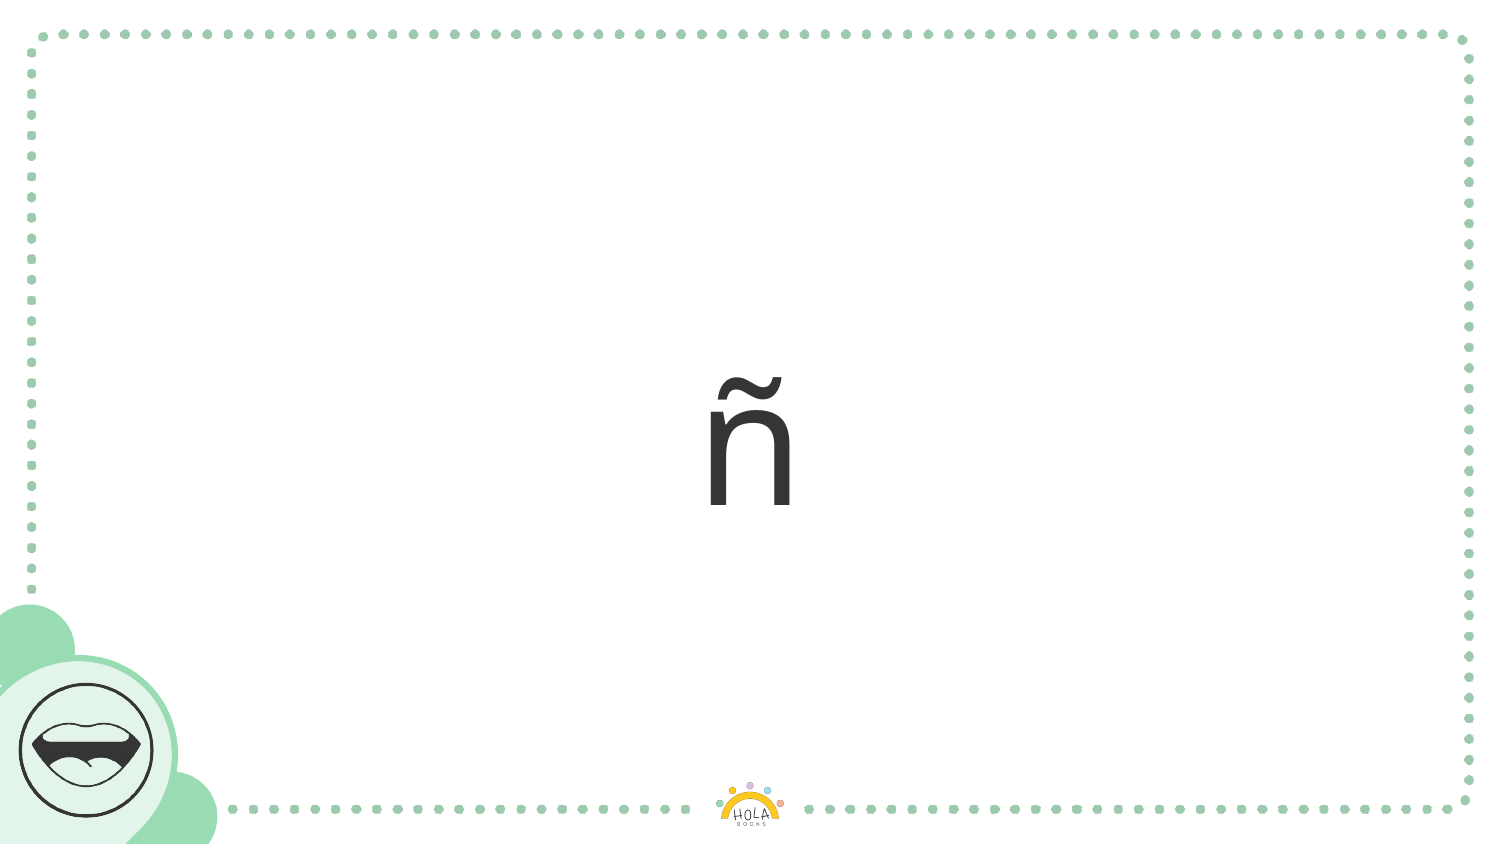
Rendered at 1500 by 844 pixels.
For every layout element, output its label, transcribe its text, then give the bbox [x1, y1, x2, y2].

picture [0, 0, 1500, 844]
list ñ [51, 285, 1449, 559]
